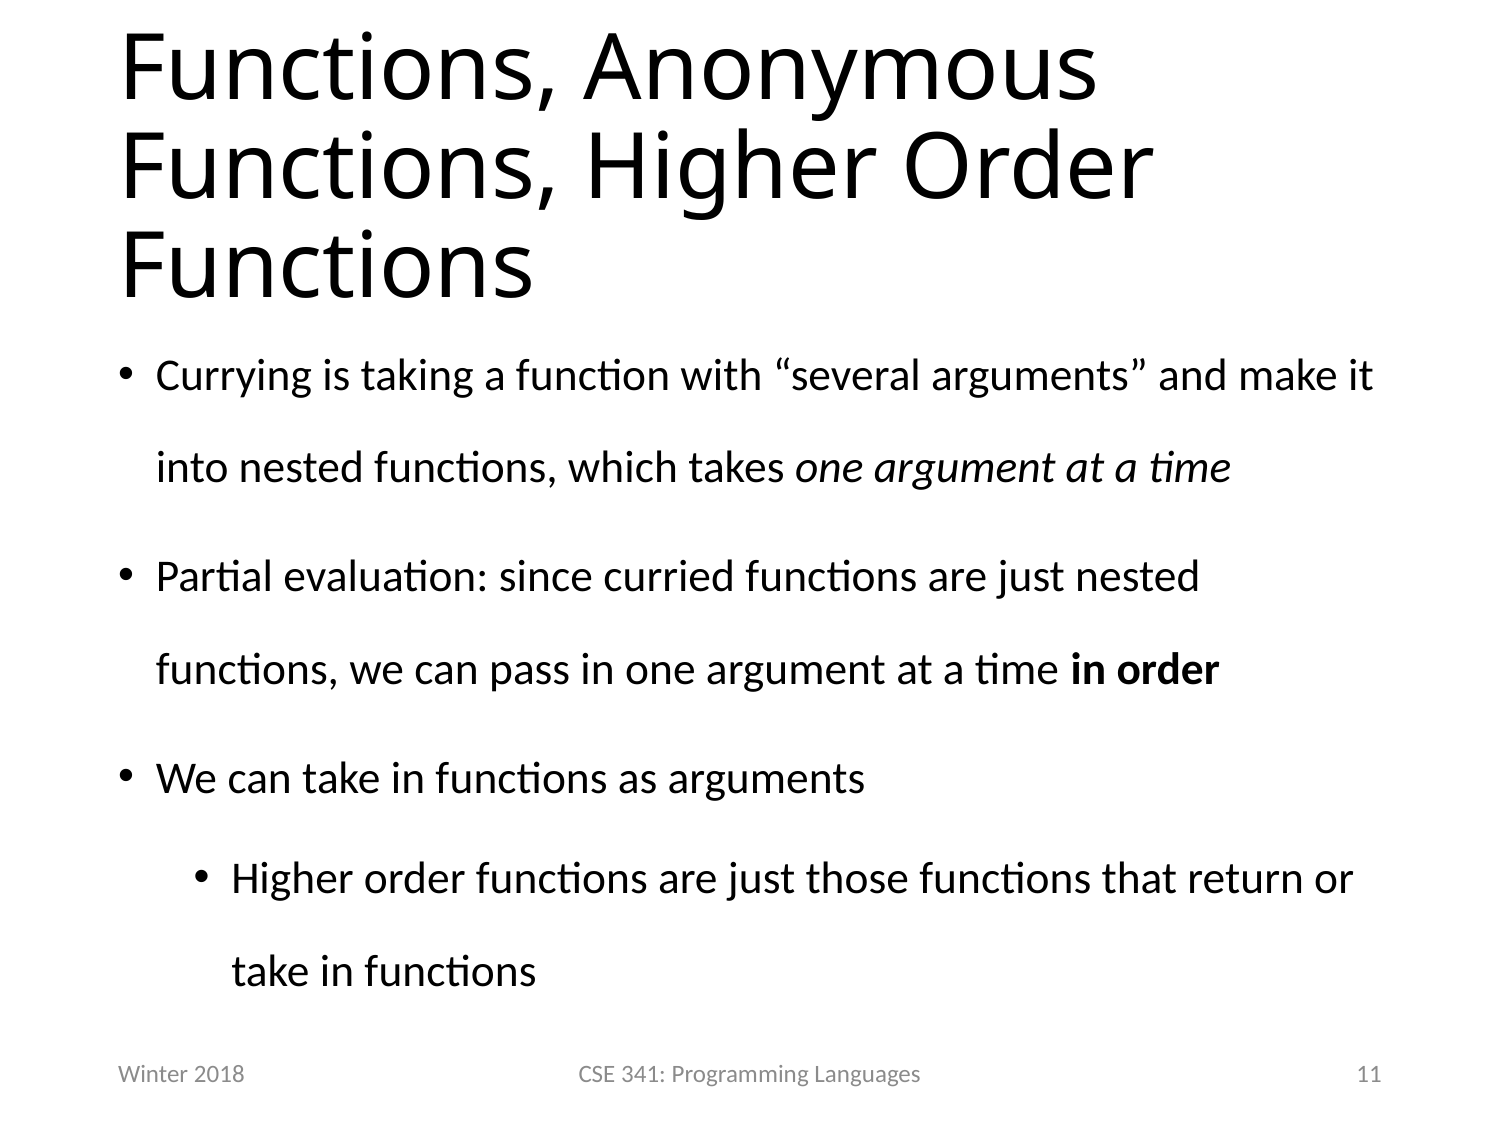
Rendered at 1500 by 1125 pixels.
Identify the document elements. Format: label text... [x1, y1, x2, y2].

list Currying is taking a function with “several arguments” and make it into nested functions, which takes one argument at a time Partial evaluation: since curried functions are just nested functions, we can pass in one argument at a time in order We can take in functions as arguments Higher order functions are just those functions that return or take in functions [103, 299, 1397, 1014]
footer CSE 341: Programming Languages [496, 1042, 1004, 1103]
slide_number Winter 2018 [103, 1042, 441, 1103]
slide_number 11 [1059, 1042, 1397, 1103]
title Functions, Anonymous Functions, Higher Order Functions [103, 59, 1397, 278]
